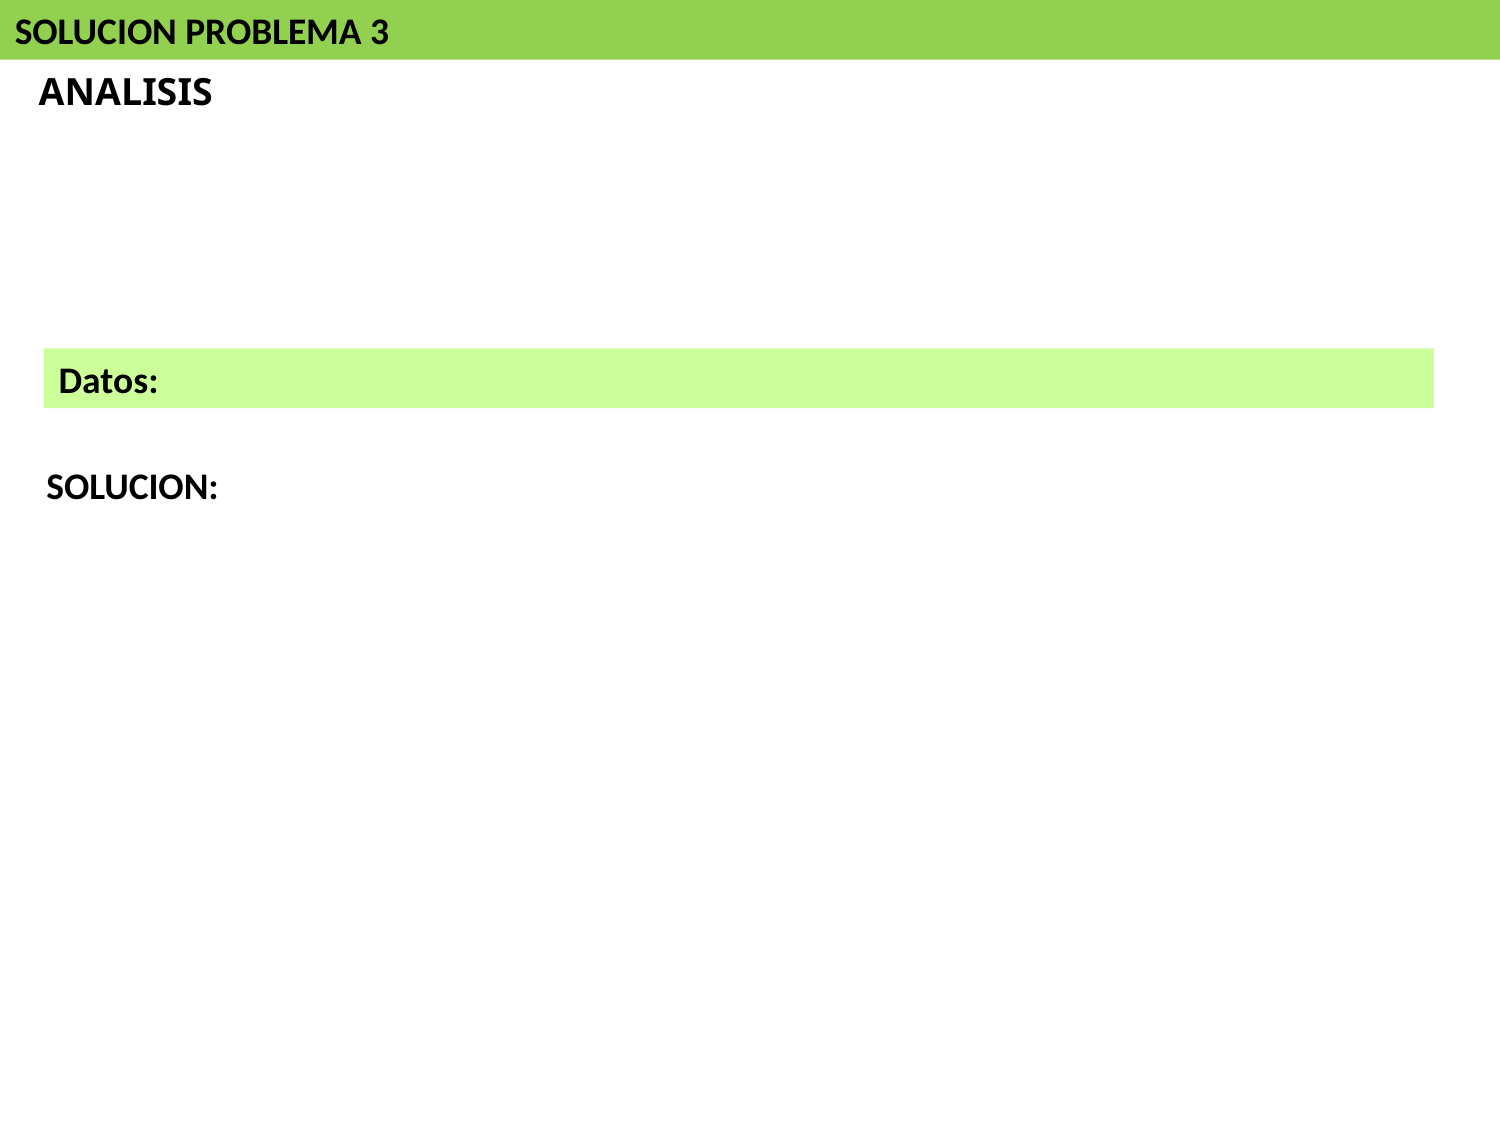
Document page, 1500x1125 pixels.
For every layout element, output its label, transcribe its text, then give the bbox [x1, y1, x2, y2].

text_box ANALISIS [23, 60, 1500, 121]
text_box SOLUCION: [31, 454, 1469, 740]
text_box SOLUCION PROBLEMA 3 [0, 0, 1500, 60]
text_box Datos: [43, 348, 1434, 409]
